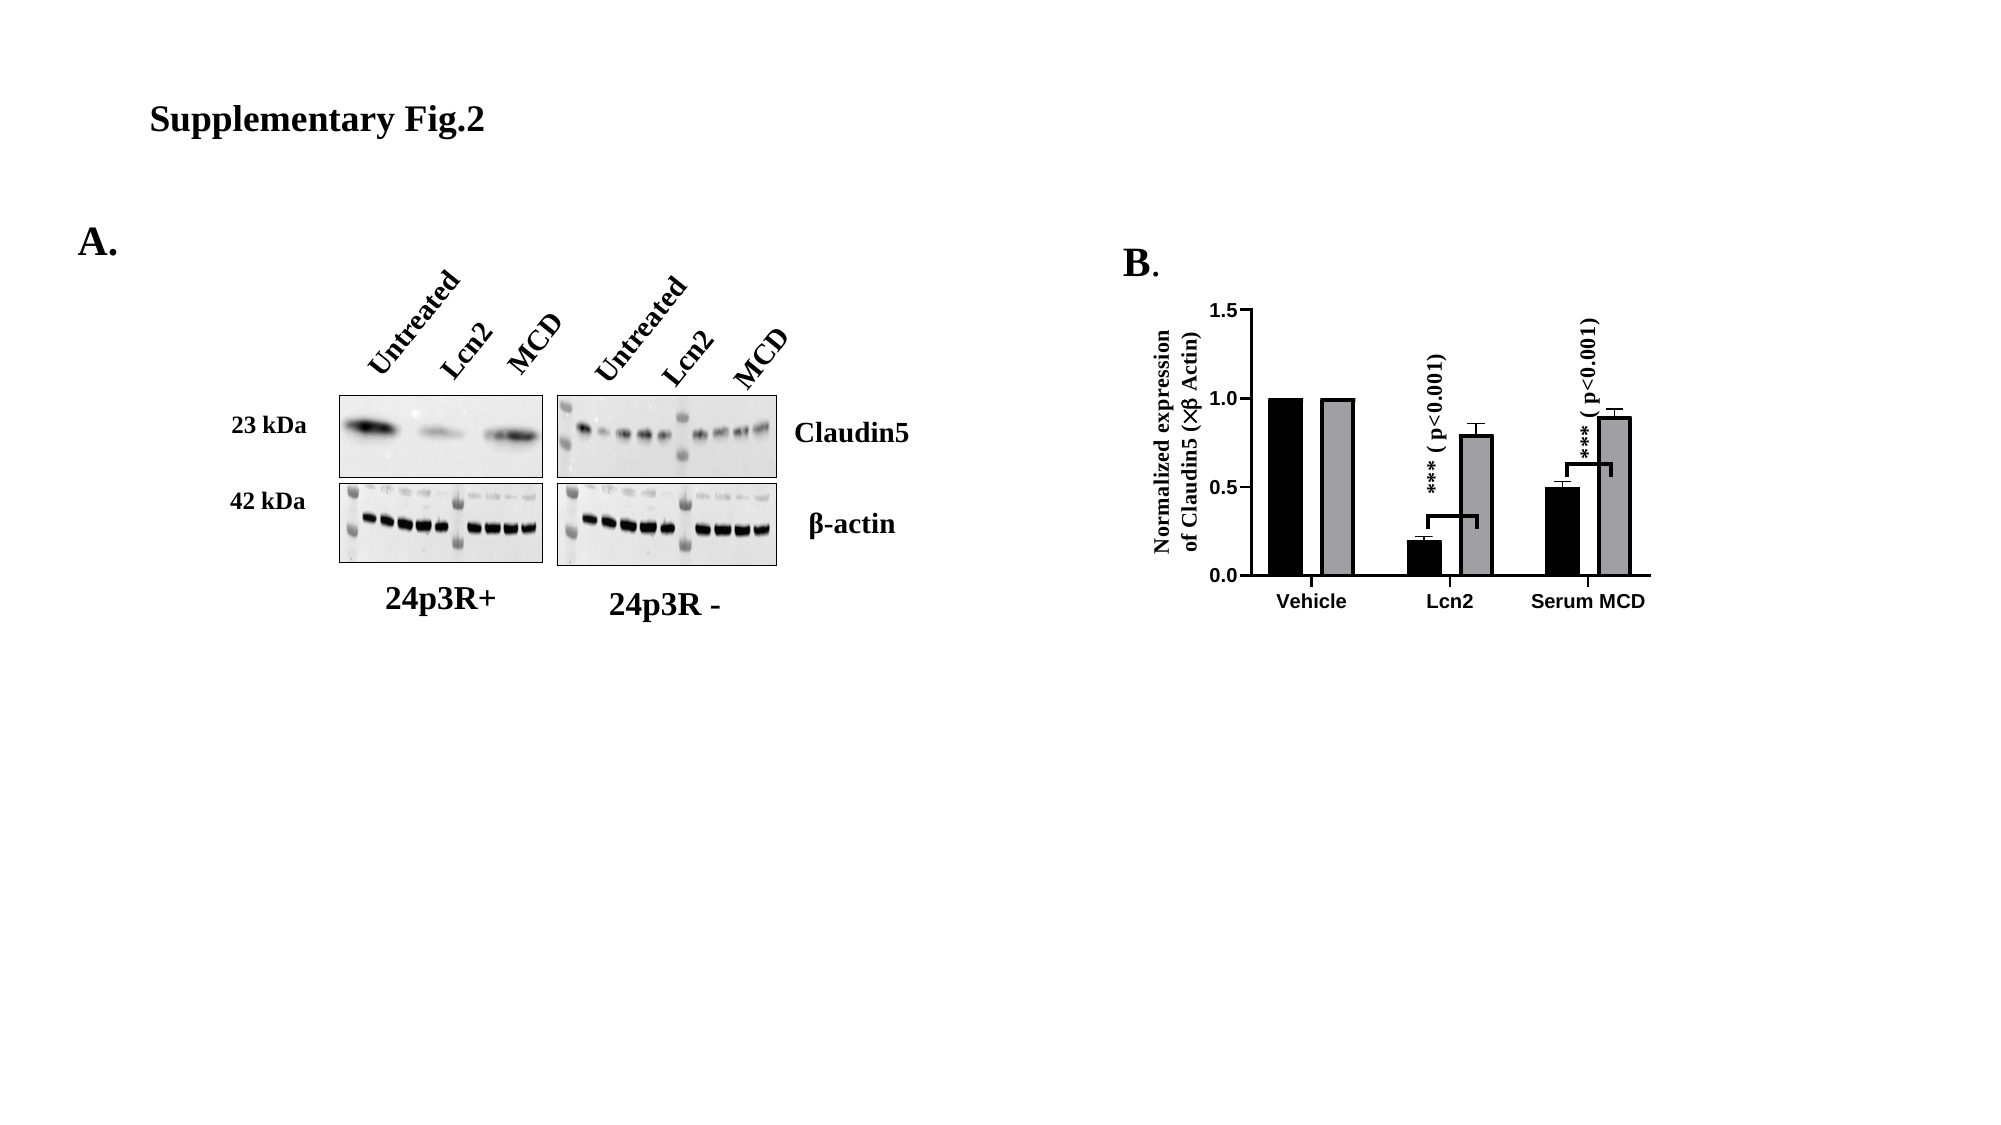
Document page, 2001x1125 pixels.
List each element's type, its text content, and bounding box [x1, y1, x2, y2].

picture [1128, 273, 1678, 634]
text_box Supplementary Fig.2 [104, 86, 531, 147]
text_box A. [45, 206, 152, 271]
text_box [190, 228, 976, 631]
text_box B. [1088, 227, 1195, 292]
